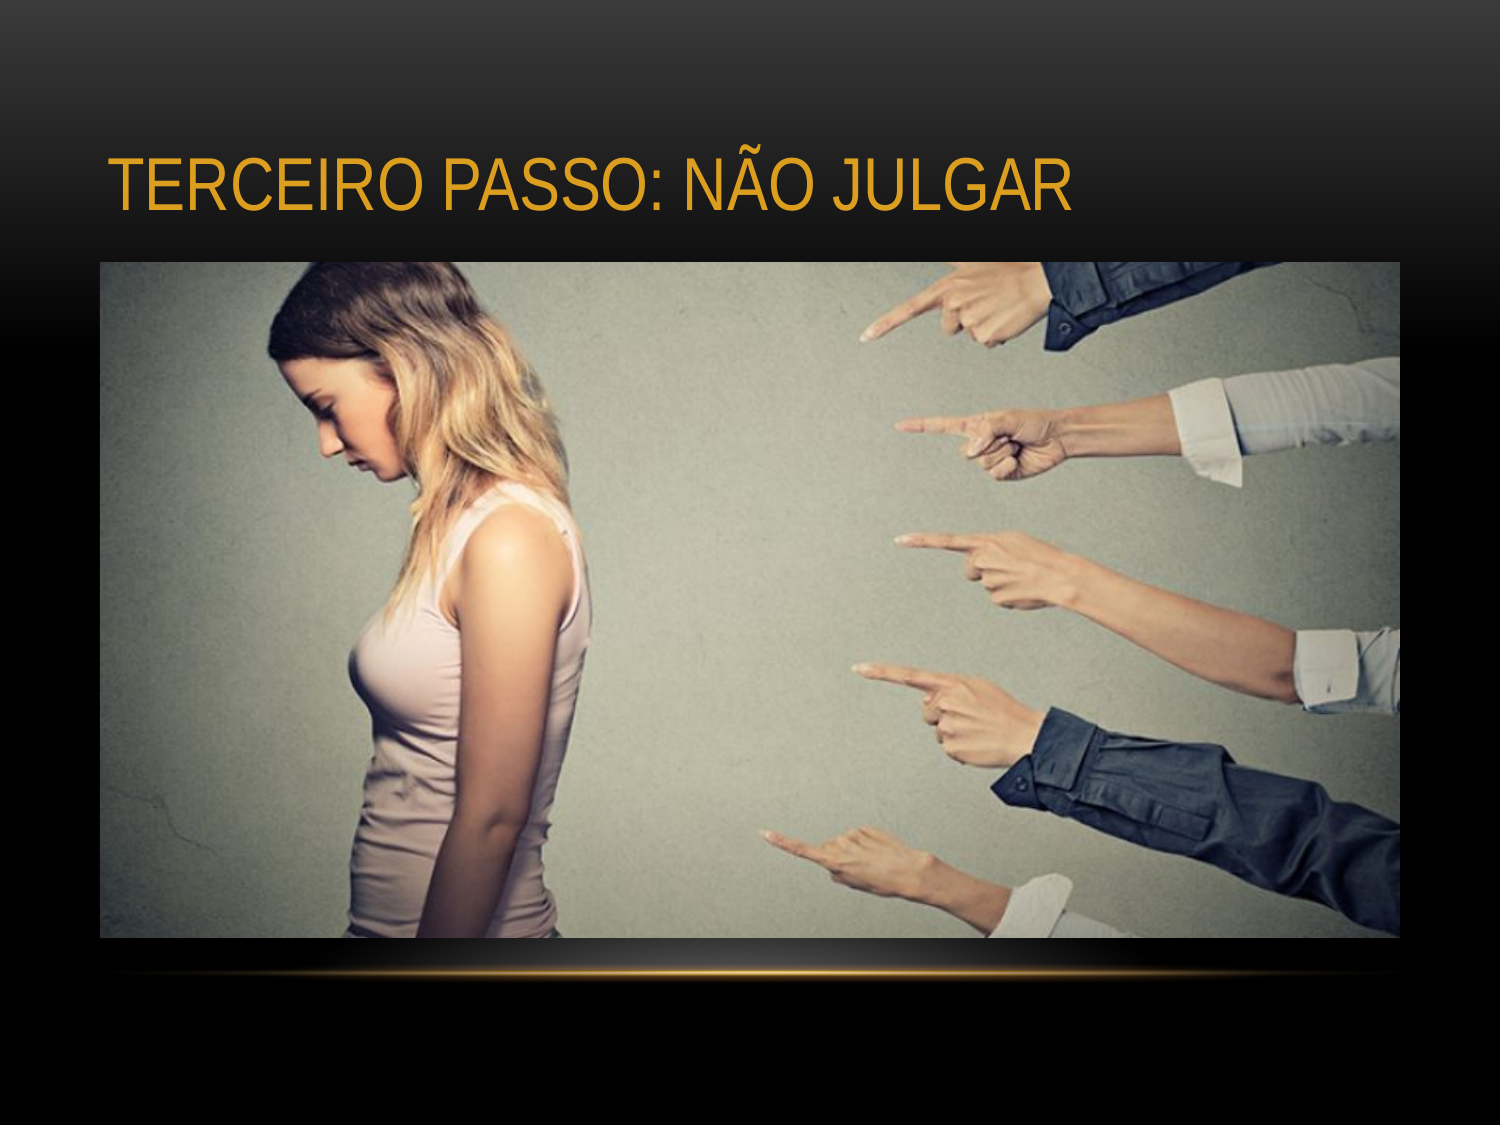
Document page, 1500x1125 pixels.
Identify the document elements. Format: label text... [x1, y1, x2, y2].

picture [0, 0, 1500, 1125]
title Terceiro passo: NÃO JULGAR [99, 44, 1401, 234]
